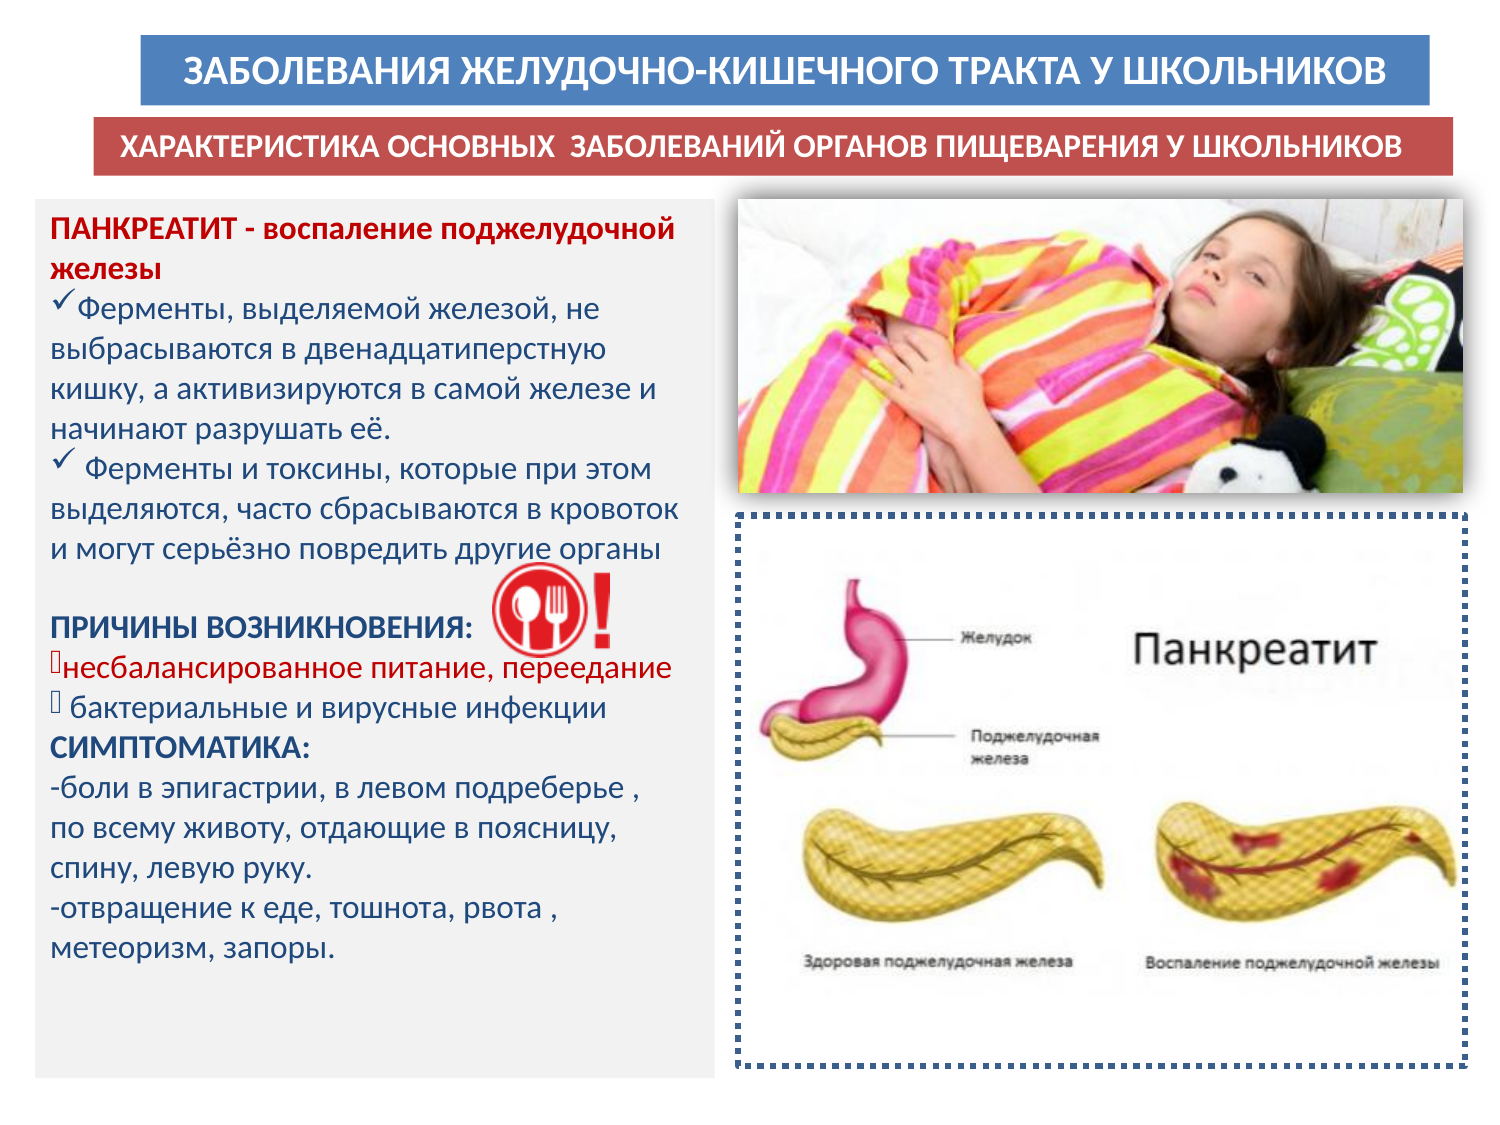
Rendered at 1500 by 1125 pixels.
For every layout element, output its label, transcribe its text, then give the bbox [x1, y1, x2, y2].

text_box ЗАБОЛЕВАНИЯ ЖЕЛУДОЧНО-КИШЕЧНОГО ТРАКТА У ШКОЛЬНИКОВ [140, 35, 1430, 100]
text_box ХАРАКТЕРИСТИКА ОСНОВНЫХ ЗАБОЛЕВАНИЙ ОРГАНОВ ПИЩЕВАРЕНИЯ У ШКОЛЬНИКОВ [105, 117, 1454, 172]
picture [737, 198, 1463, 494]
picture [491, 562, 610, 659]
text_box [33, 197, 717, 1080]
text_box ПАНКРЕАТИТ - воспаление поджелудочной железы Ферменты, выделяемой железой, не выбрасываются в двенадцатиперстную кишку, а активизируются в самой железе и начинают разрушать её. Ферменты и токсины, которые при этом выделяются, часто сбрасываются в кровоток и могут серьёзно повредить другие органы ПРИЧИНЫ ВОЗНИКНОВЕНИЯ: несбалансированное питание, переедание бактериальные и вирусные инфекции СИМПТОМАТИКА: -боли в эпигастрии, в левом подреберье , по всему животу, отдающие в поясницу, спину, левую руку. -отвращение к еде, тошнота, рвота , метеоризм, запоры. [35, 199, 704, 973]
text_box [138, 33, 1432, 108]
picture [749, 550, 1466, 997]
text_box [736, 514, 1467, 1068]
text_box [92, 115, 1455, 178]
